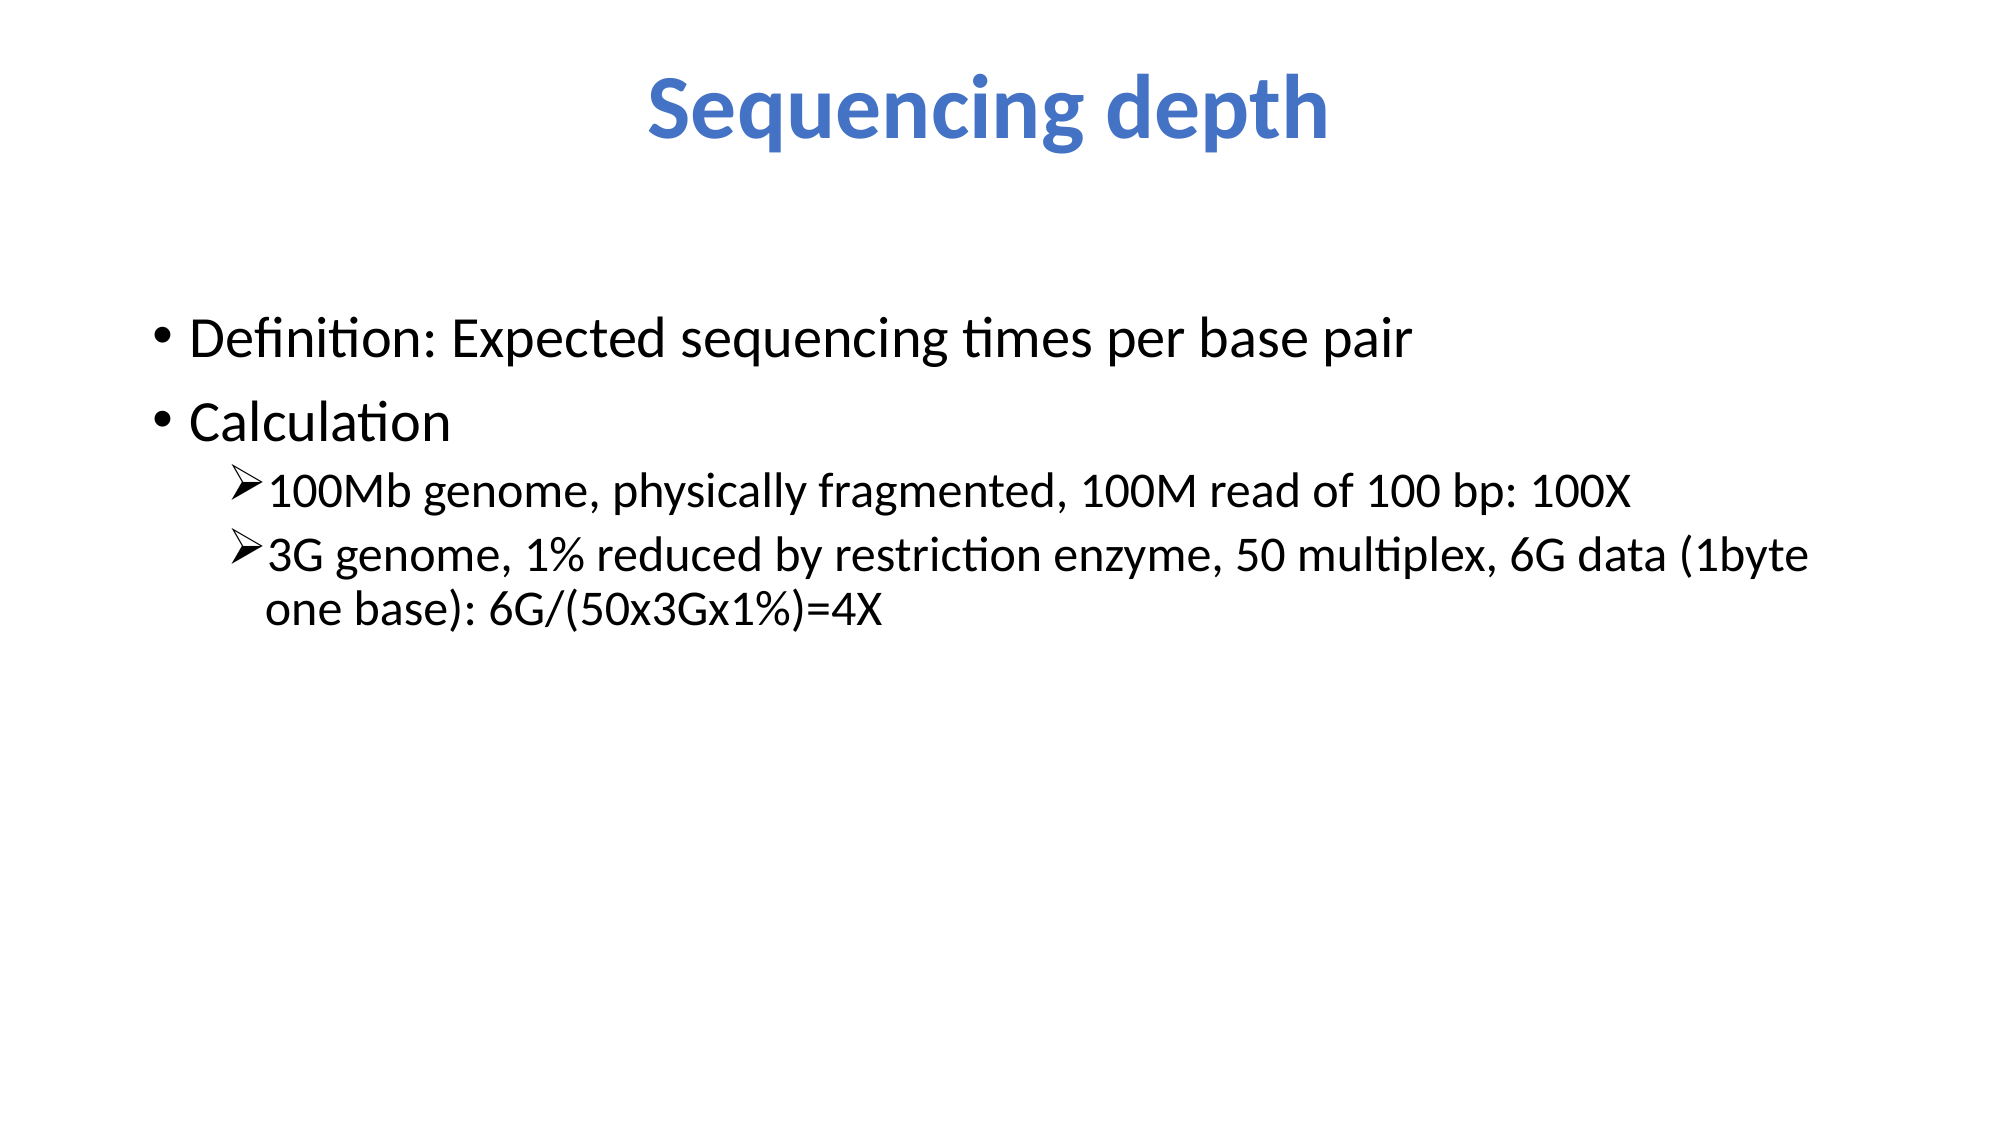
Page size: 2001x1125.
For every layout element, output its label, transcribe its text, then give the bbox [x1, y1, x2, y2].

list Definition: Expected sequencing times per base pair Calculation 100Mb genome, physically fragmented, 100M read of 100 bp: 100X 3G genome, 1% reduced by restriction enzyme, 50 multiplex, 6G data (1byte one base): 6G/(50x3Gx1%)=4X [137, 299, 1863, 1014]
title Sequencing depth [137, 0, 1863, 218]
